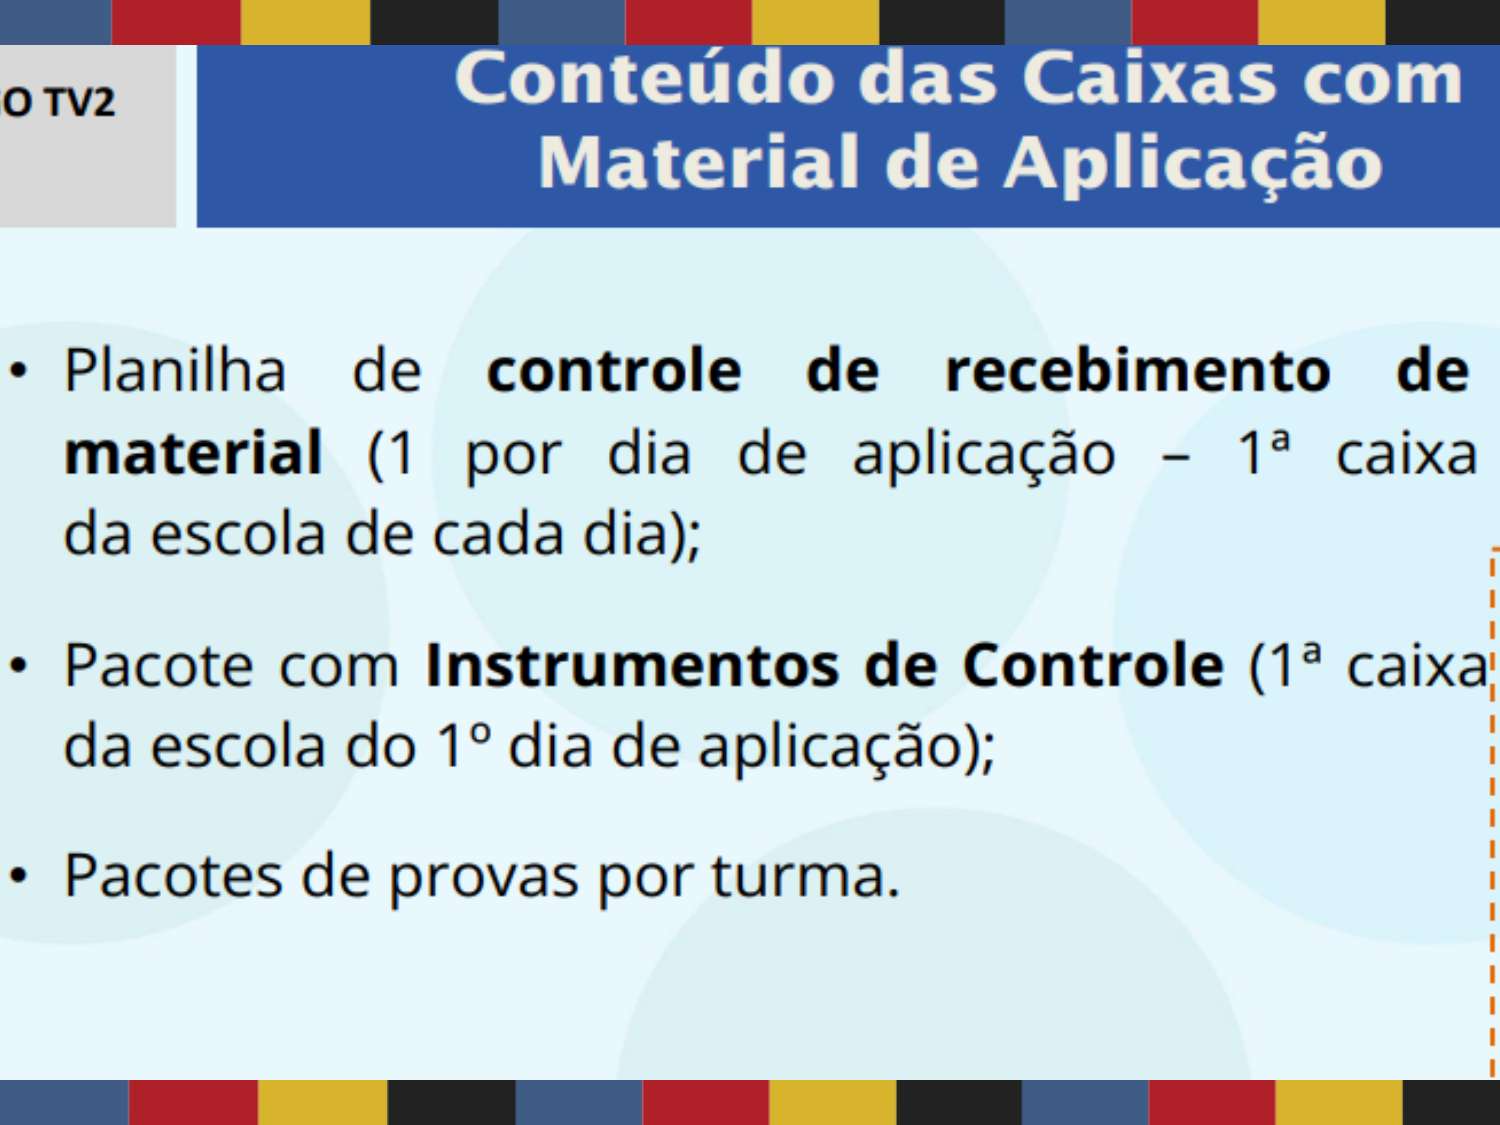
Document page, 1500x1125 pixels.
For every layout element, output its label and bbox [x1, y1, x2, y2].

list [0, 44, 1500, 1081]
picture [0, 1081, 1500, 1125]
picture [0, 0, 1500, 44]
